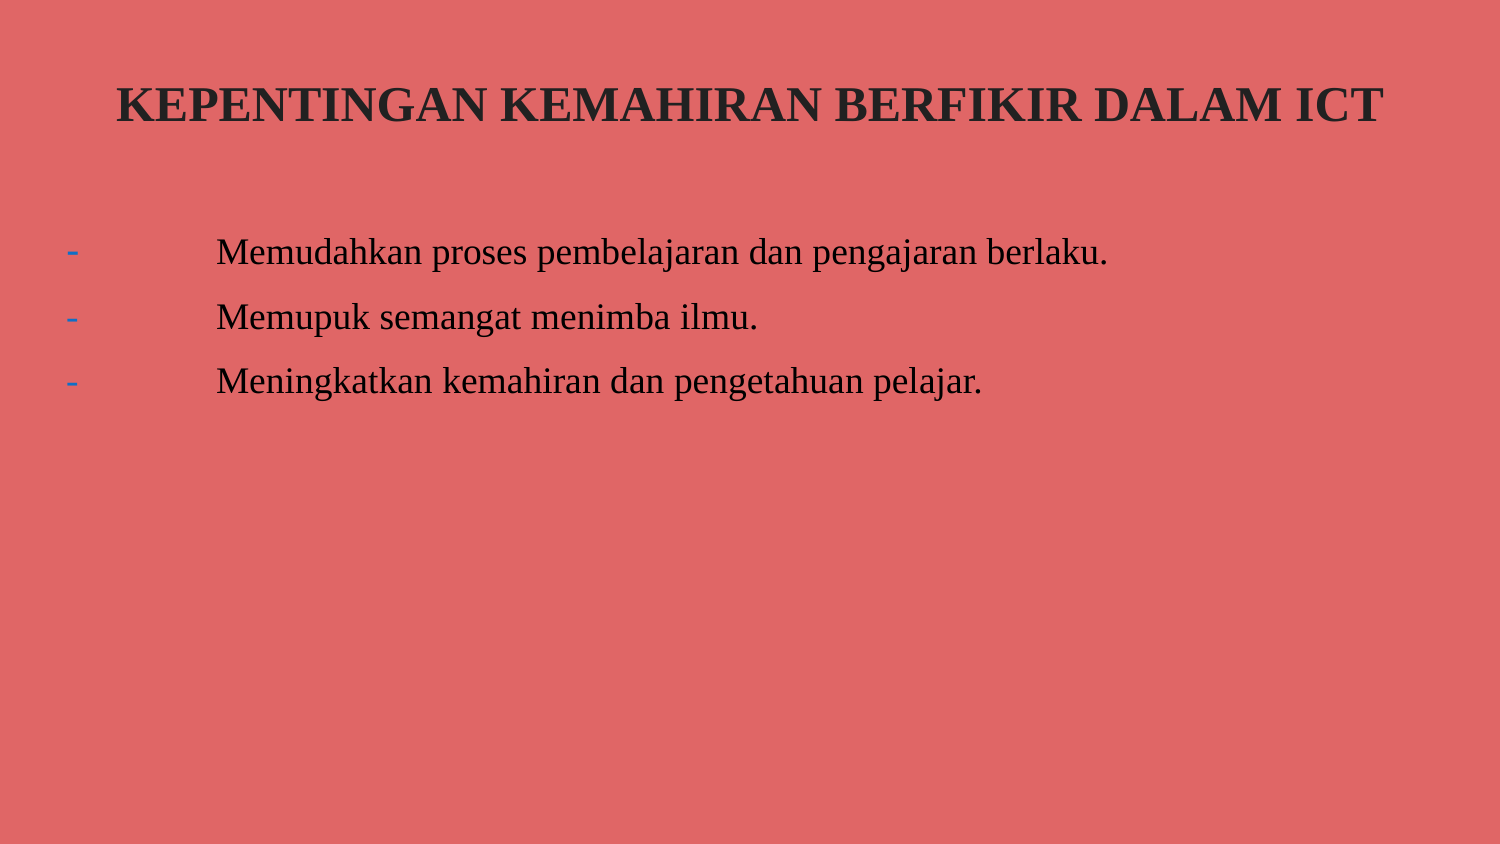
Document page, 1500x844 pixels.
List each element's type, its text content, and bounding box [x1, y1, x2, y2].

title KEPENTINGAN KEMAHIRAN BERFIKIR DALAM ICT [51, 56, 1449, 188]
list - Memudahkan proses pembelajaran dan pengajaran berlaku. - Memupuk semangat menimba ilmu. - Meningkatkan kemahiran dan pengetahuan pelajar. [51, 201, 1449, 750]
